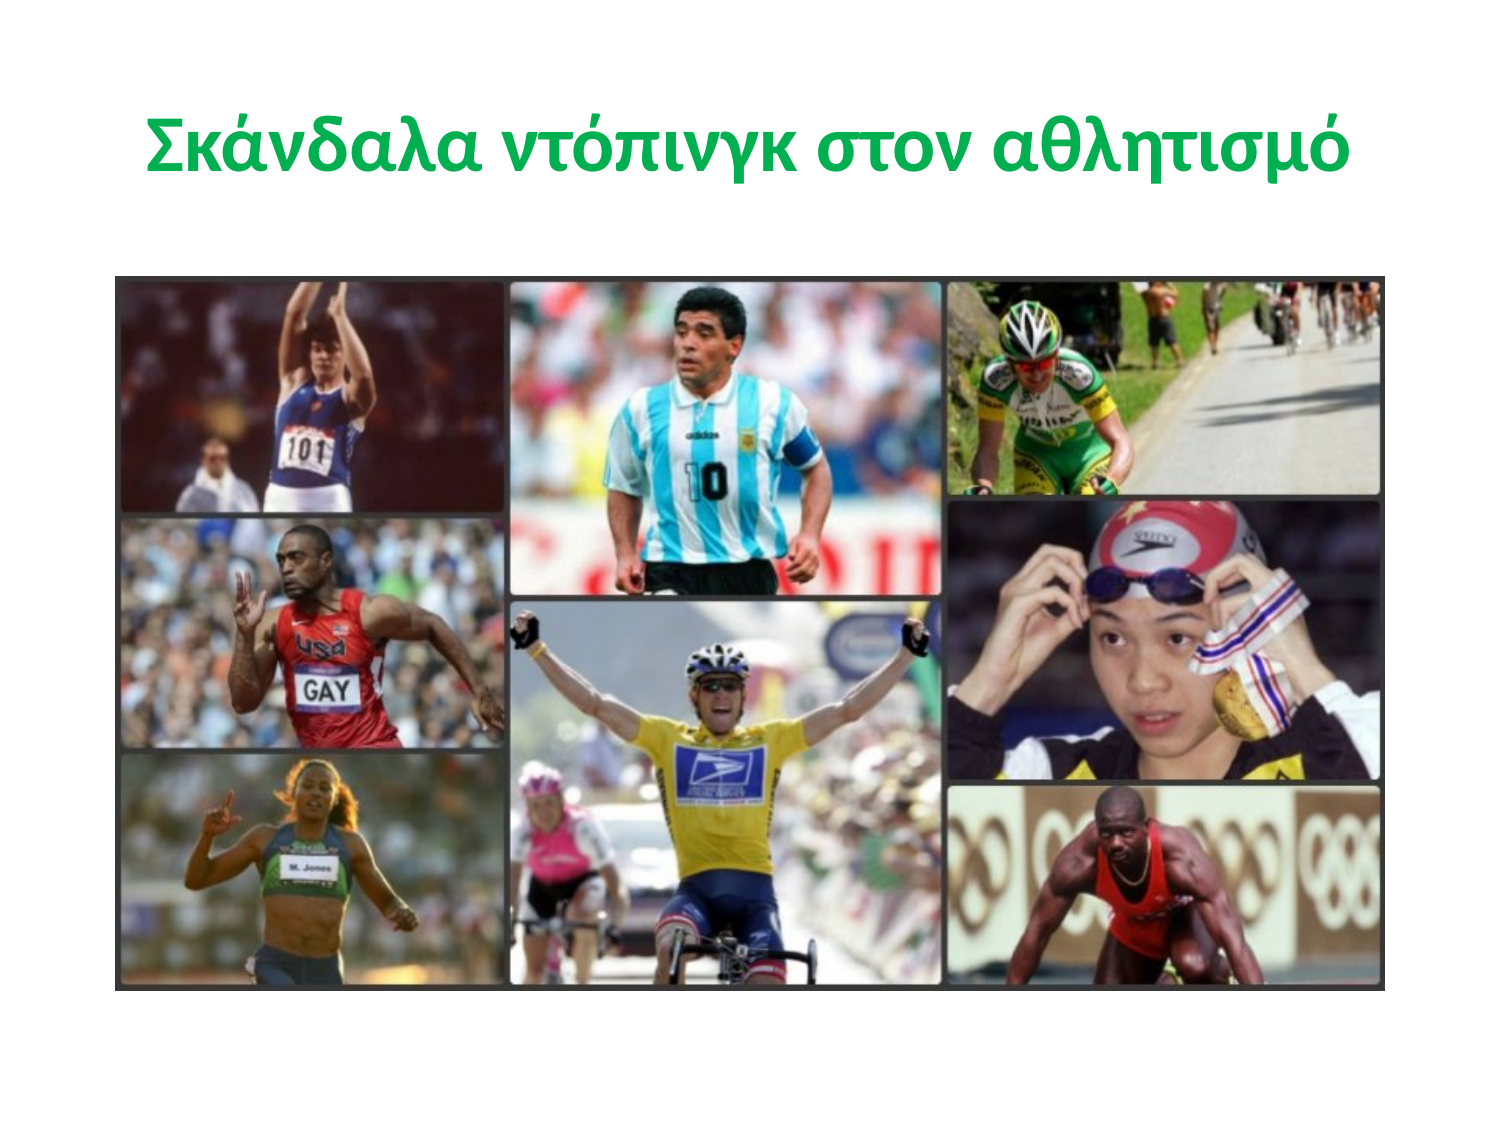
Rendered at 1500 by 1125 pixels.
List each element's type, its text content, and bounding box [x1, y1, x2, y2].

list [115, 276, 1385, 991]
title Σκάνδαλα ντόπινγκ στον αθλητισμό [75, 45, 1425, 233]
